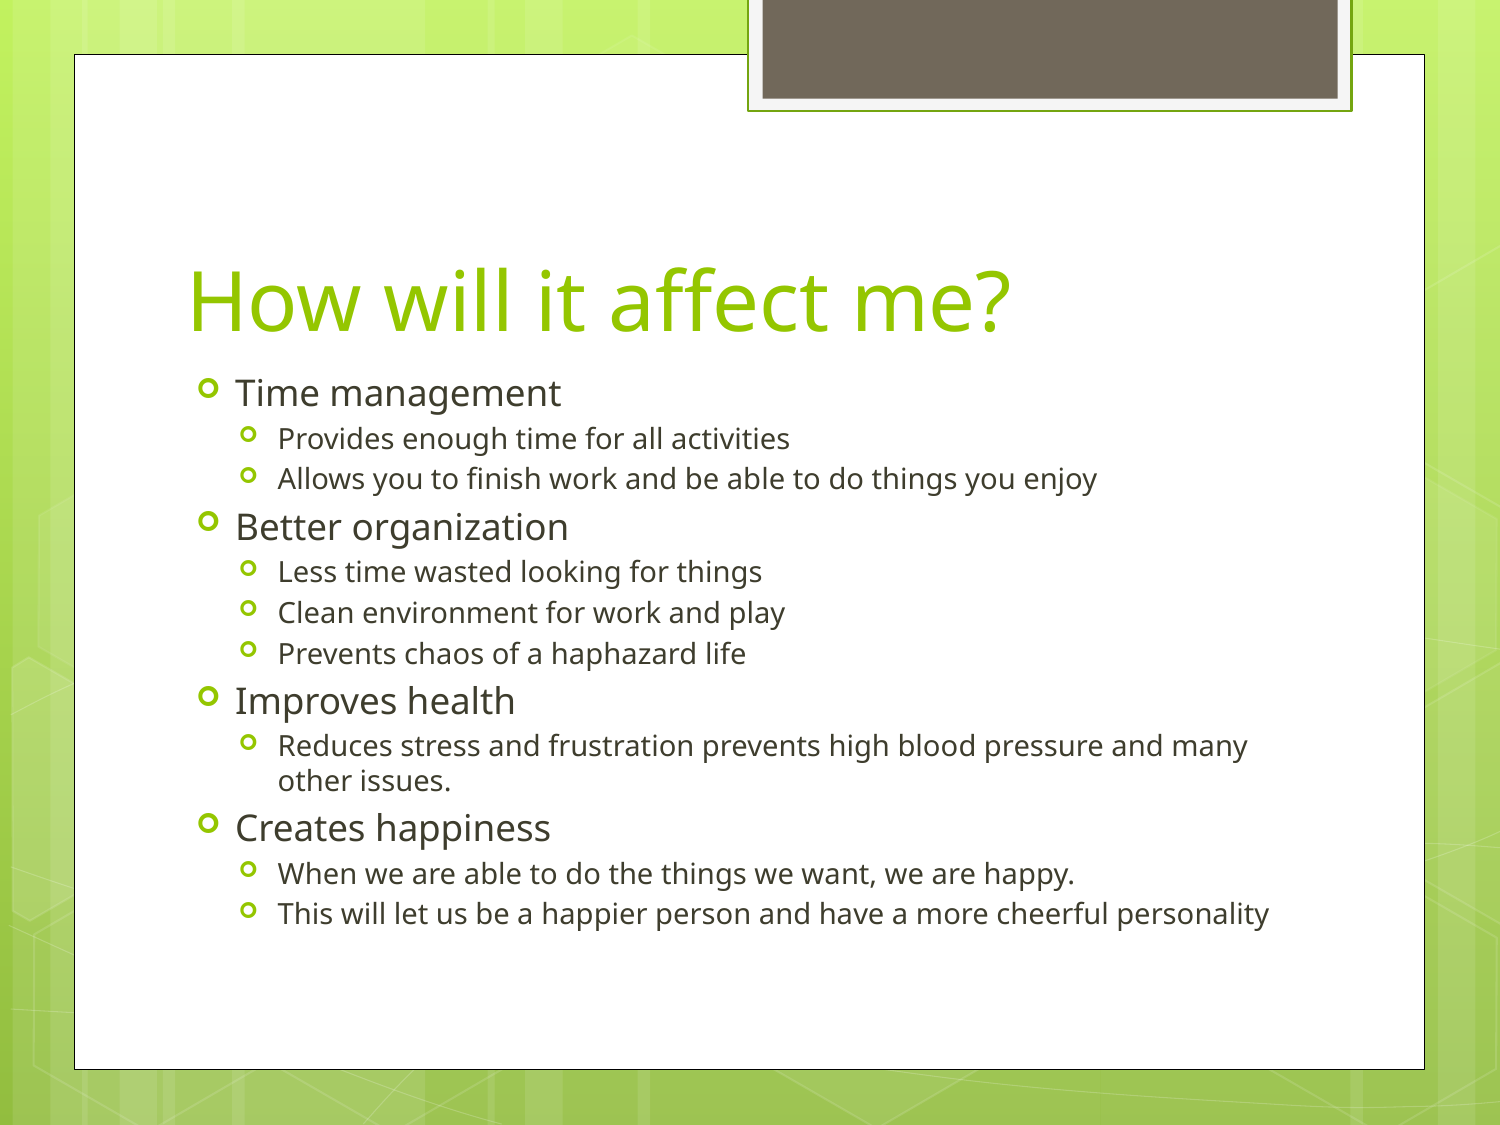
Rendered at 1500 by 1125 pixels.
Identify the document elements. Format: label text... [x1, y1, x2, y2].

title How will it affect me? [171, 168, 1324, 357]
list Time management Provides enough time for all activities Allows you to finish work and be able to do things you enjoy Better organization Less time wasted looking for things Clean environment for work and play Prevents chaos of a haphazard life Improves health Reduces stress and frustration prevents high blood pressure and many other issues. Creates happiness When we are able to do the things we want, we are happy. This will let us be a happier person and have a more cheerful personality [171, 362, 1300, 957]
